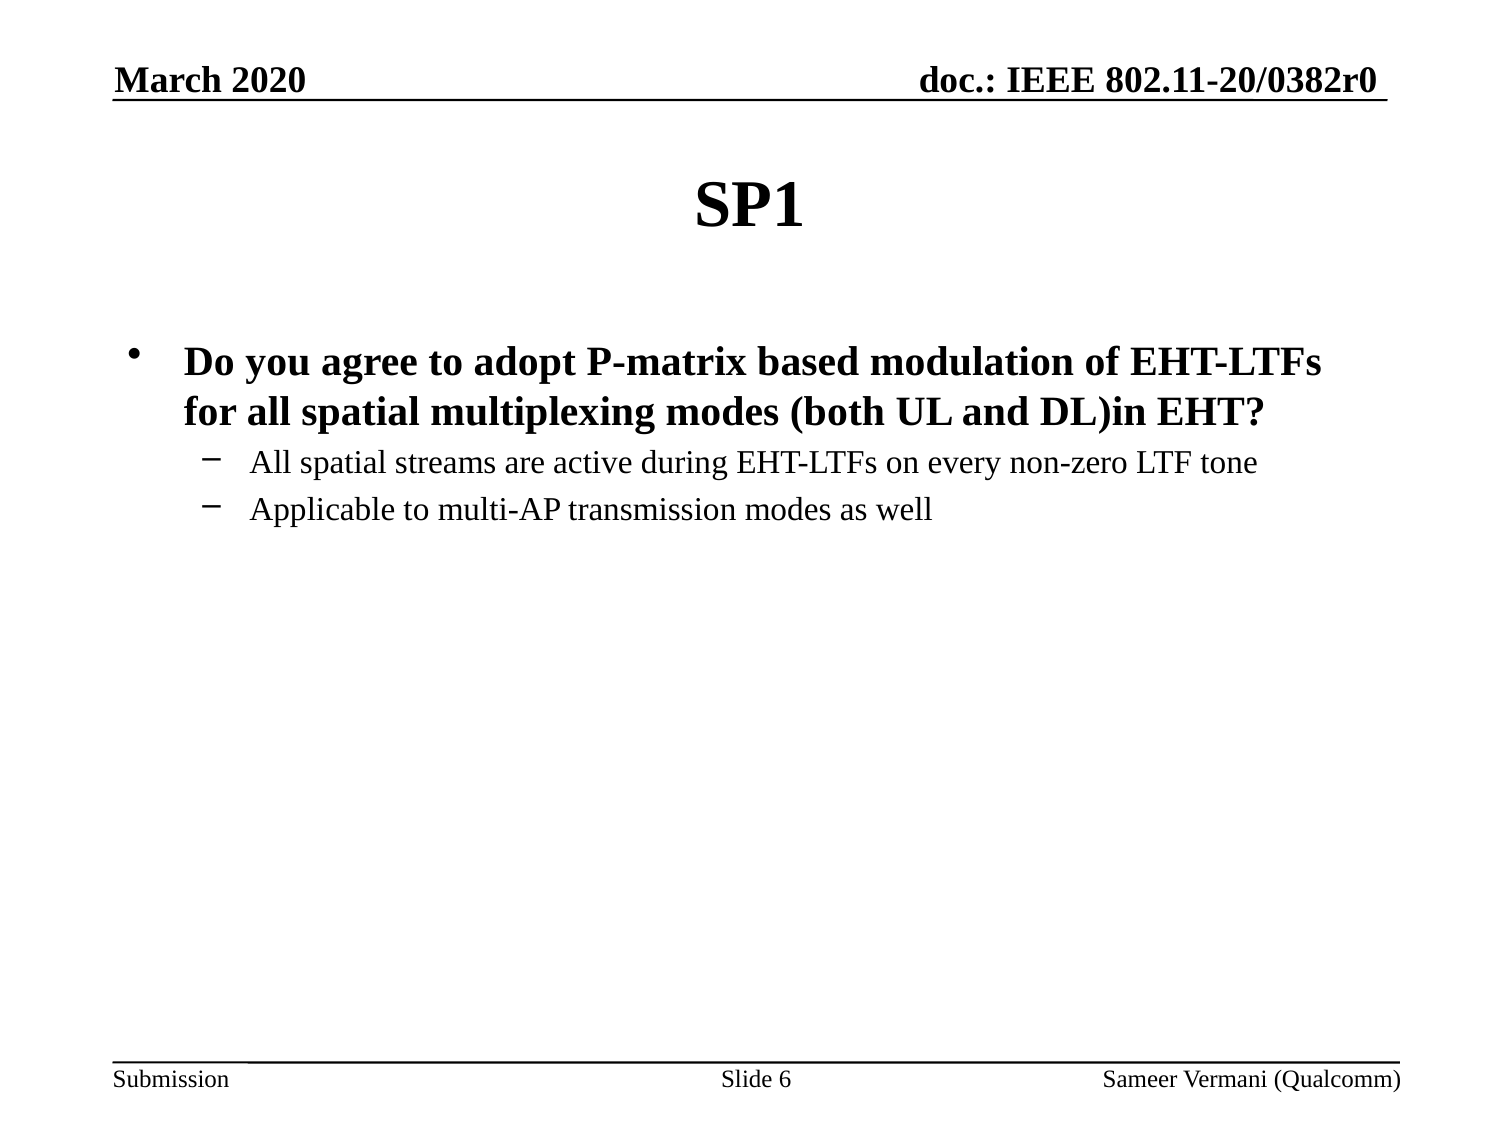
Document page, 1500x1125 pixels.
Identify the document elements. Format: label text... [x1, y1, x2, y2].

title SP1 [112, 112, 1388, 288]
list Do you agree to adopt P-matrix based modulation of EHT-LTFs for all spatial multiplexing modes (both UL and DL)in EHT? All spatial streams are active during EHT-LTFs on every non-zero LTF tone Applicable to multi-AP transmission modes as well [112, 326, 1388, 1002]
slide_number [114, 54, 309, 101]
slide_number Slide 6 [712, 1061, 800, 1093]
footer Sameer Vermani (Qualcomm) [1062, 1061, 1402, 1093]
